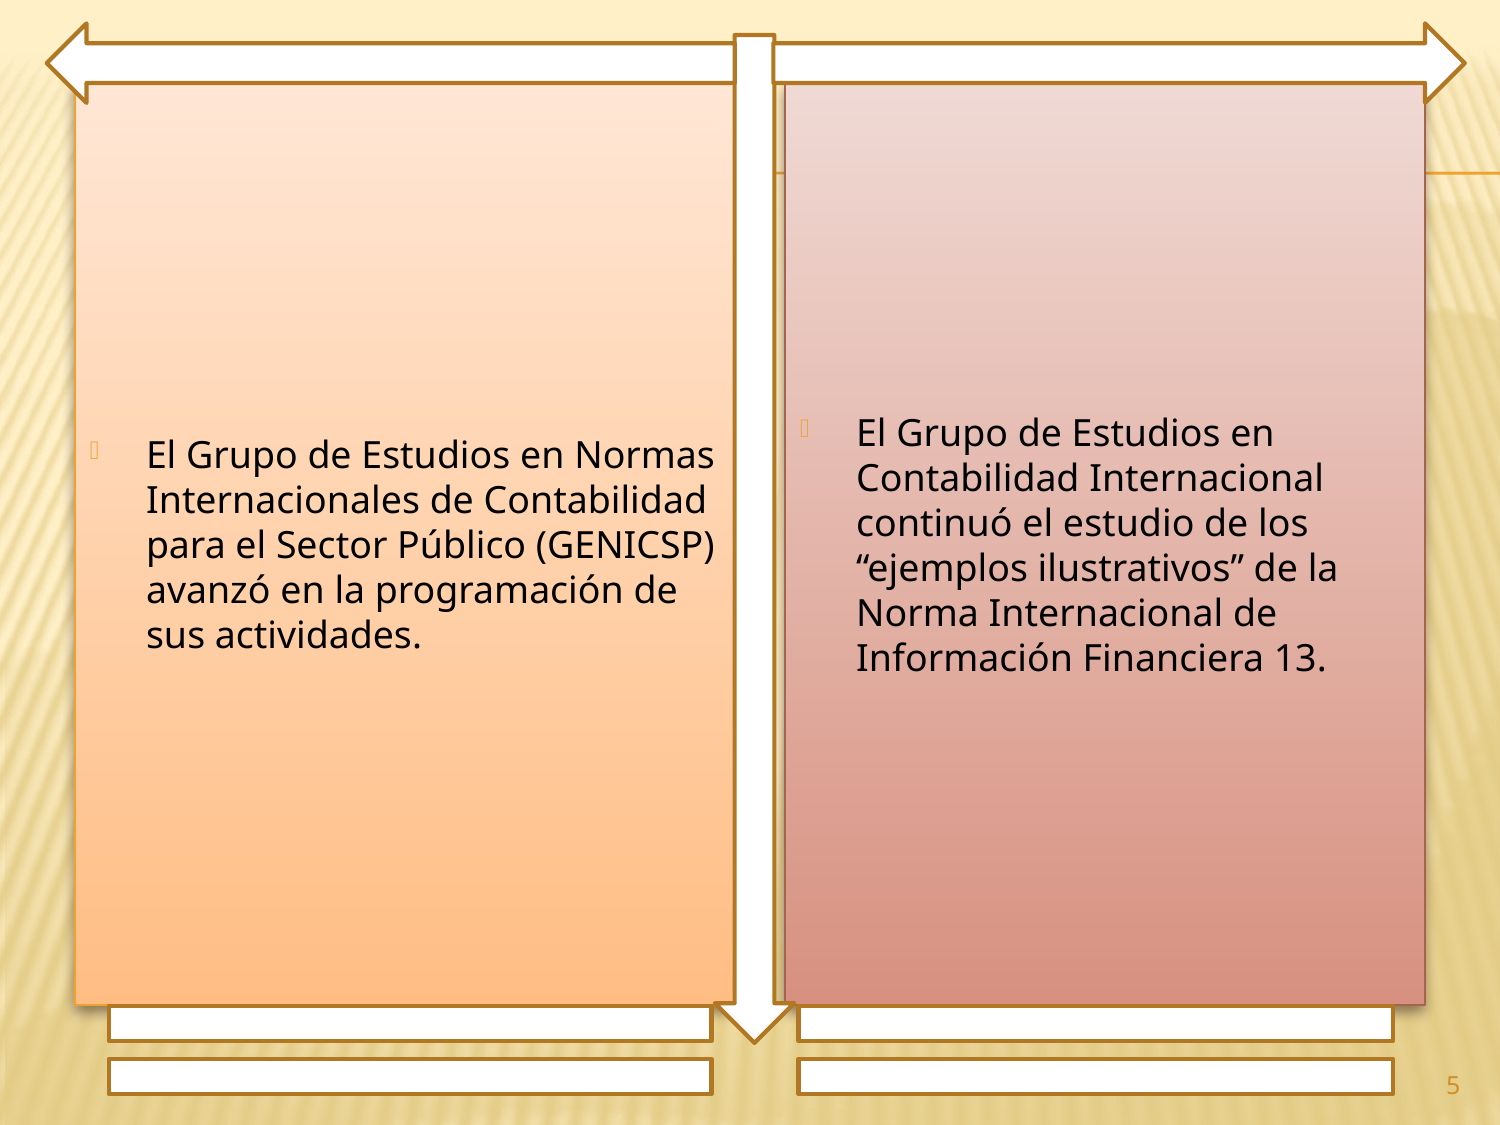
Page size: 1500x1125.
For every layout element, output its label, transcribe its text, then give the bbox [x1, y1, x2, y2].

list El Grupo de Estudios en Contabilidad Internacional continuó el estudio de los “ejemplos ilustrativos” de la Norma Internacional de Información Financiera 13. [784, 86, 1426, 1006]
text_box [712, 32, 797, 1046]
slide_number 5 [1350, 1062, 1475, 1103]
list El Grupo de Estudios en Normas Internacionales de Contabilidad para el Sector Público (GENICSP) avanzó en la programación de sus actividades. [74, 86, 732, 1006]
text_box [771, 21, 1467, 105]
text_box [107, 1004, 714, 1043]
text_box [796, 1057, 1395, 1096]
text_box [107, 1057, 714, 1096]
text_box [796, 1004, 1395, 1043]
text_box [44, 21, 737, 105]
